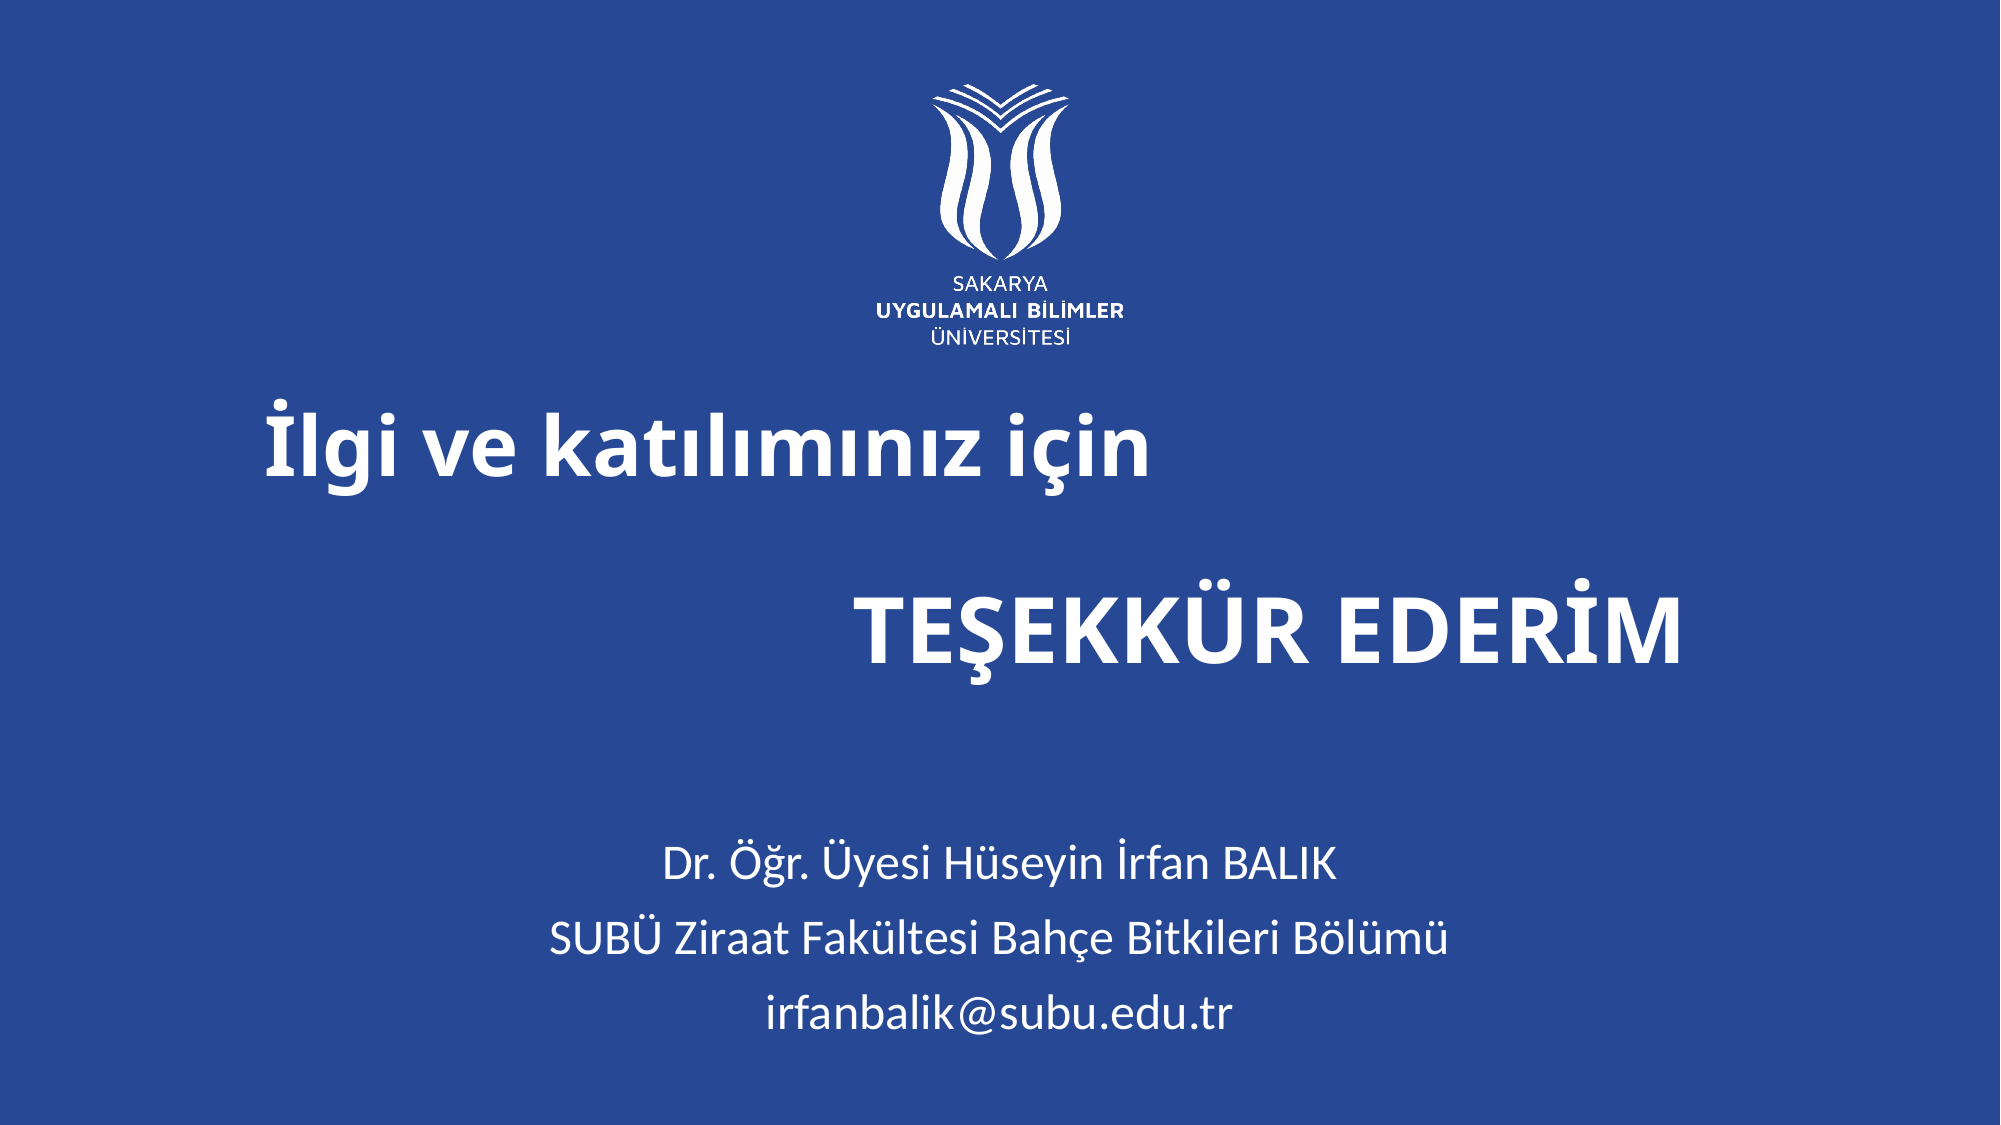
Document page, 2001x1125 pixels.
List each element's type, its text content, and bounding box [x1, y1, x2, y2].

subtitle Dr. Öğr. Üyesi Hüseyin İrfan BALIK SUBÜ Ziraat Fakültesi Bahçe Bitkileri Bölümü irfanbalik@subu.edu.tr [249, 829, 1750, 1081]
title İlgi ve katılımınız için TEŞEKKÜR EDERİM [249, 418, 1750, 691]
